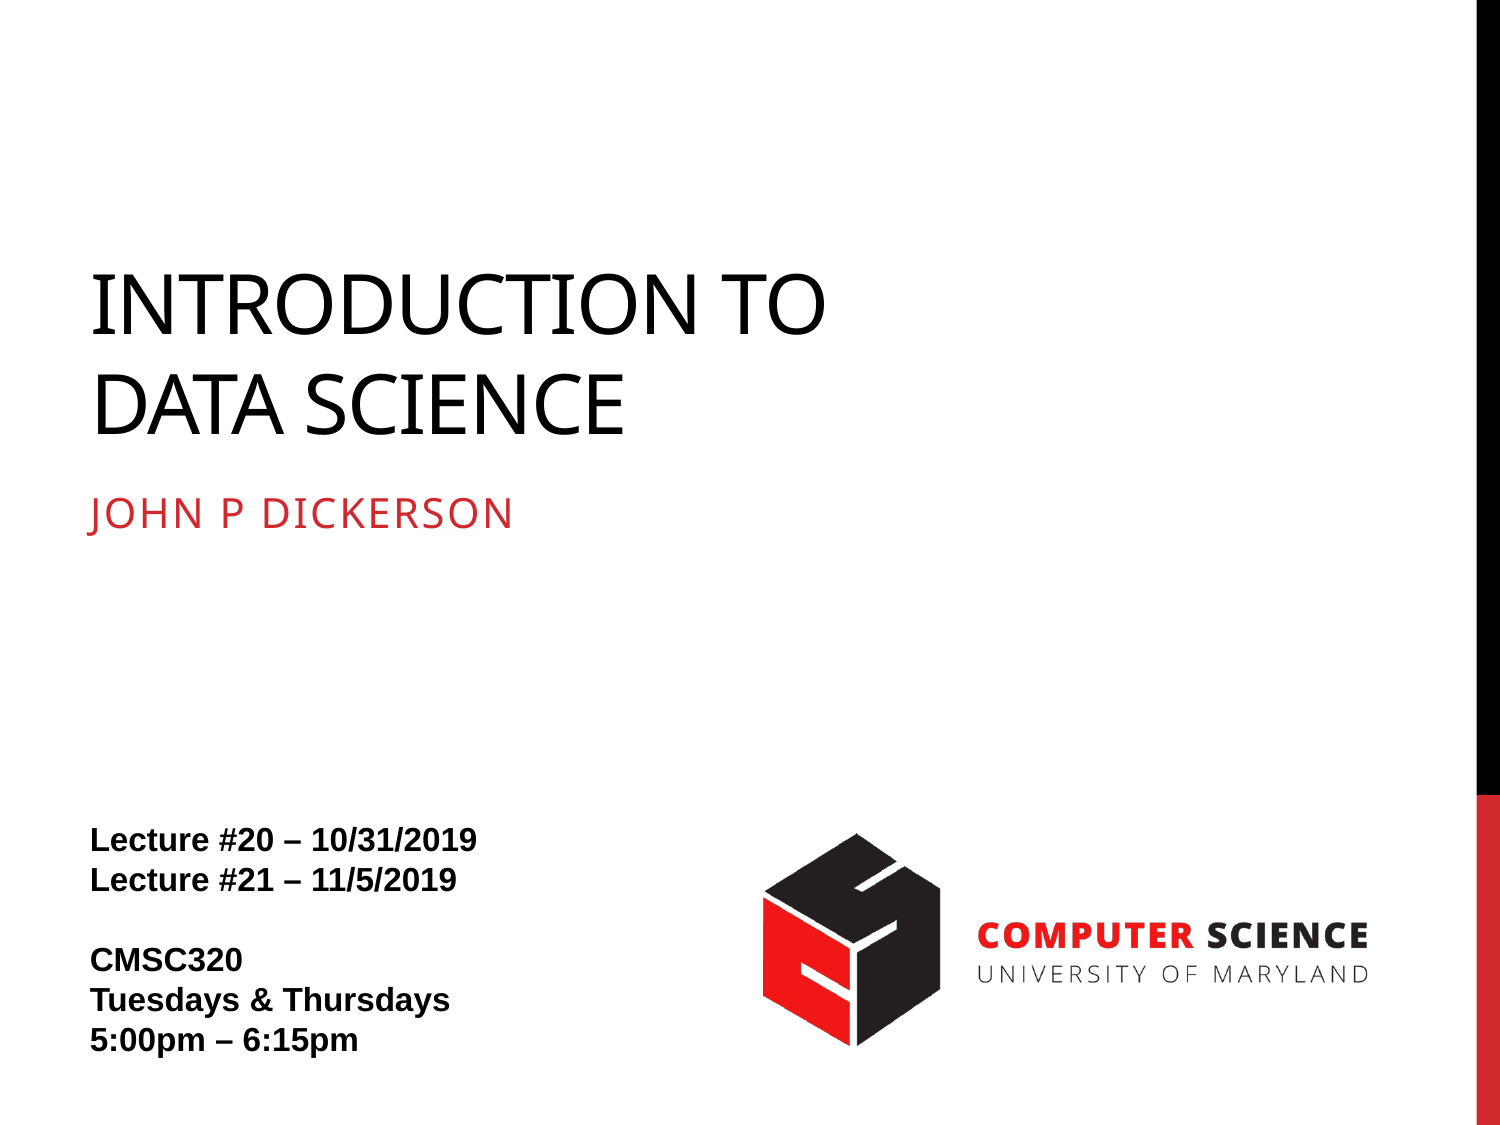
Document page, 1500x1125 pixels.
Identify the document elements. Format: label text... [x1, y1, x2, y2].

picture [763, 832, 1375, 1047]
title Introduction to Data Science [75, 40, 1350, 662]
subtitle John P Dickerson [75, 479, 1200, 719]
text_box Lecture #20 – 10/31/2019 Lecture #21 – 11/5/2019 CMSC320 Tuesdays & Thursdays 5:00pm – 6:15pm [75, 810, 498, 1066]
